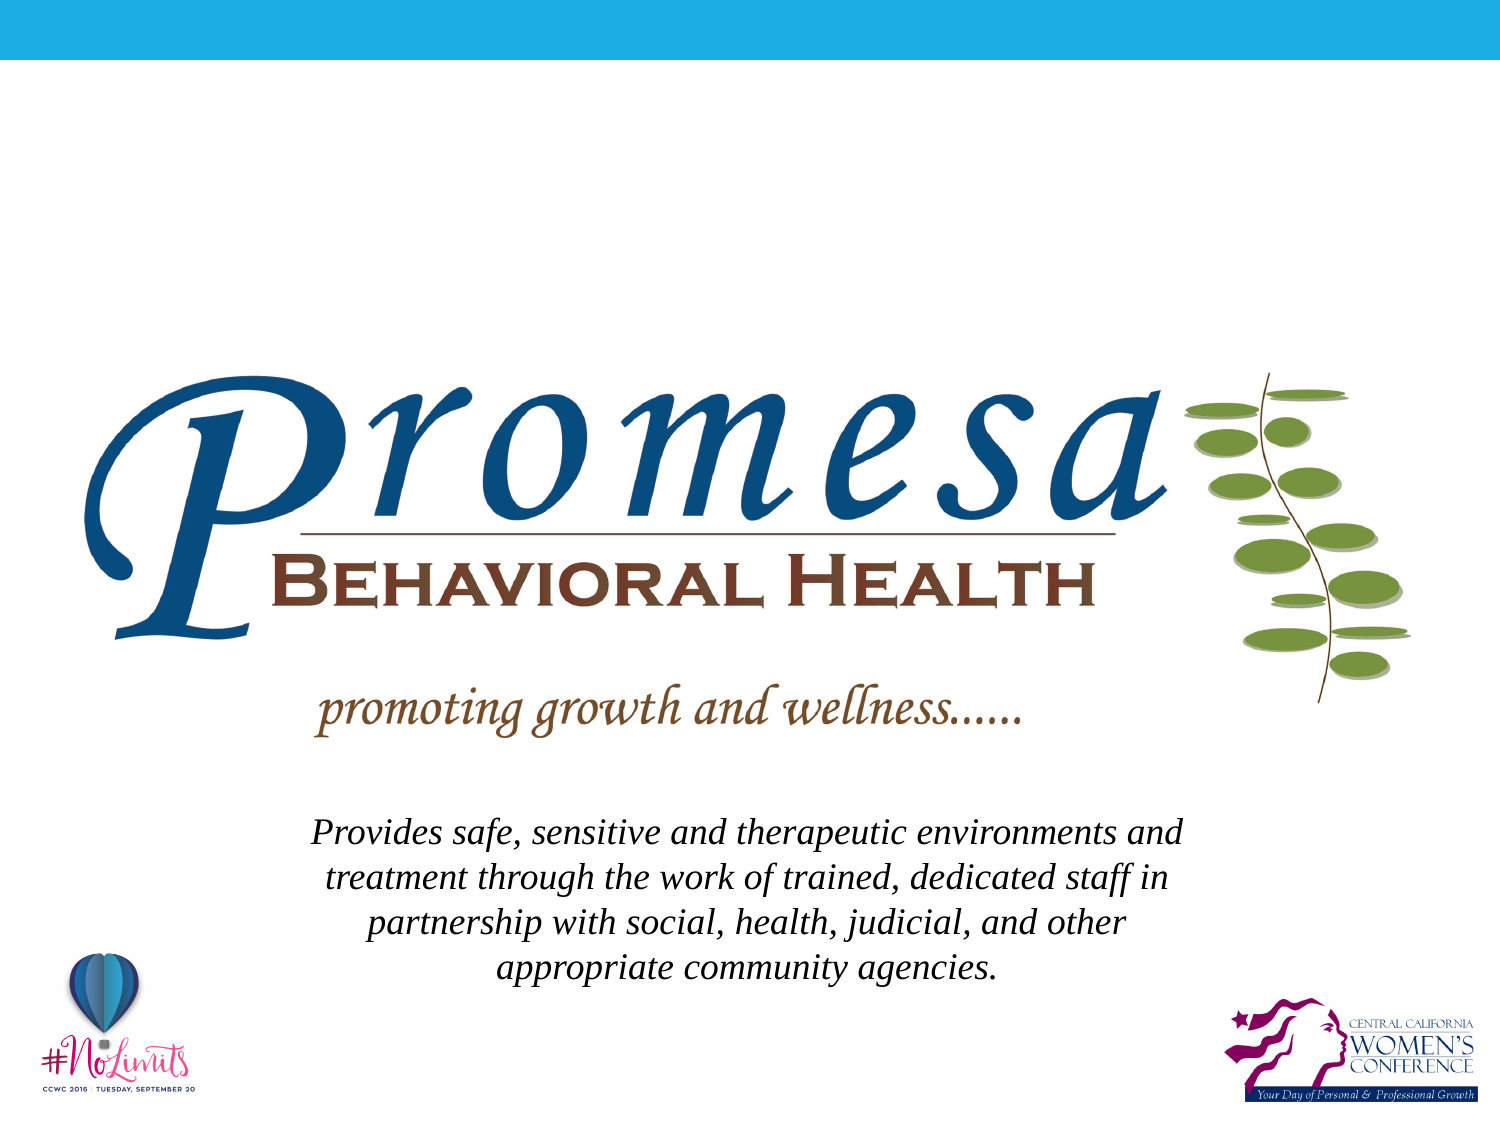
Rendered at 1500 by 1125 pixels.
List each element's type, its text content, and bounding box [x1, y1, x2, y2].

picture [28, 937, 214, 1107]
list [84, 372, 1411, 738]
picture [1224, 997, 1479, 1103]
list Provides safe, sensitive and therapeutic environments and treatment through the work of trained, dedicated staff in partnership with social, health, judicial, and other appropriate community agencies. [294, 799, 1201, 1017]
